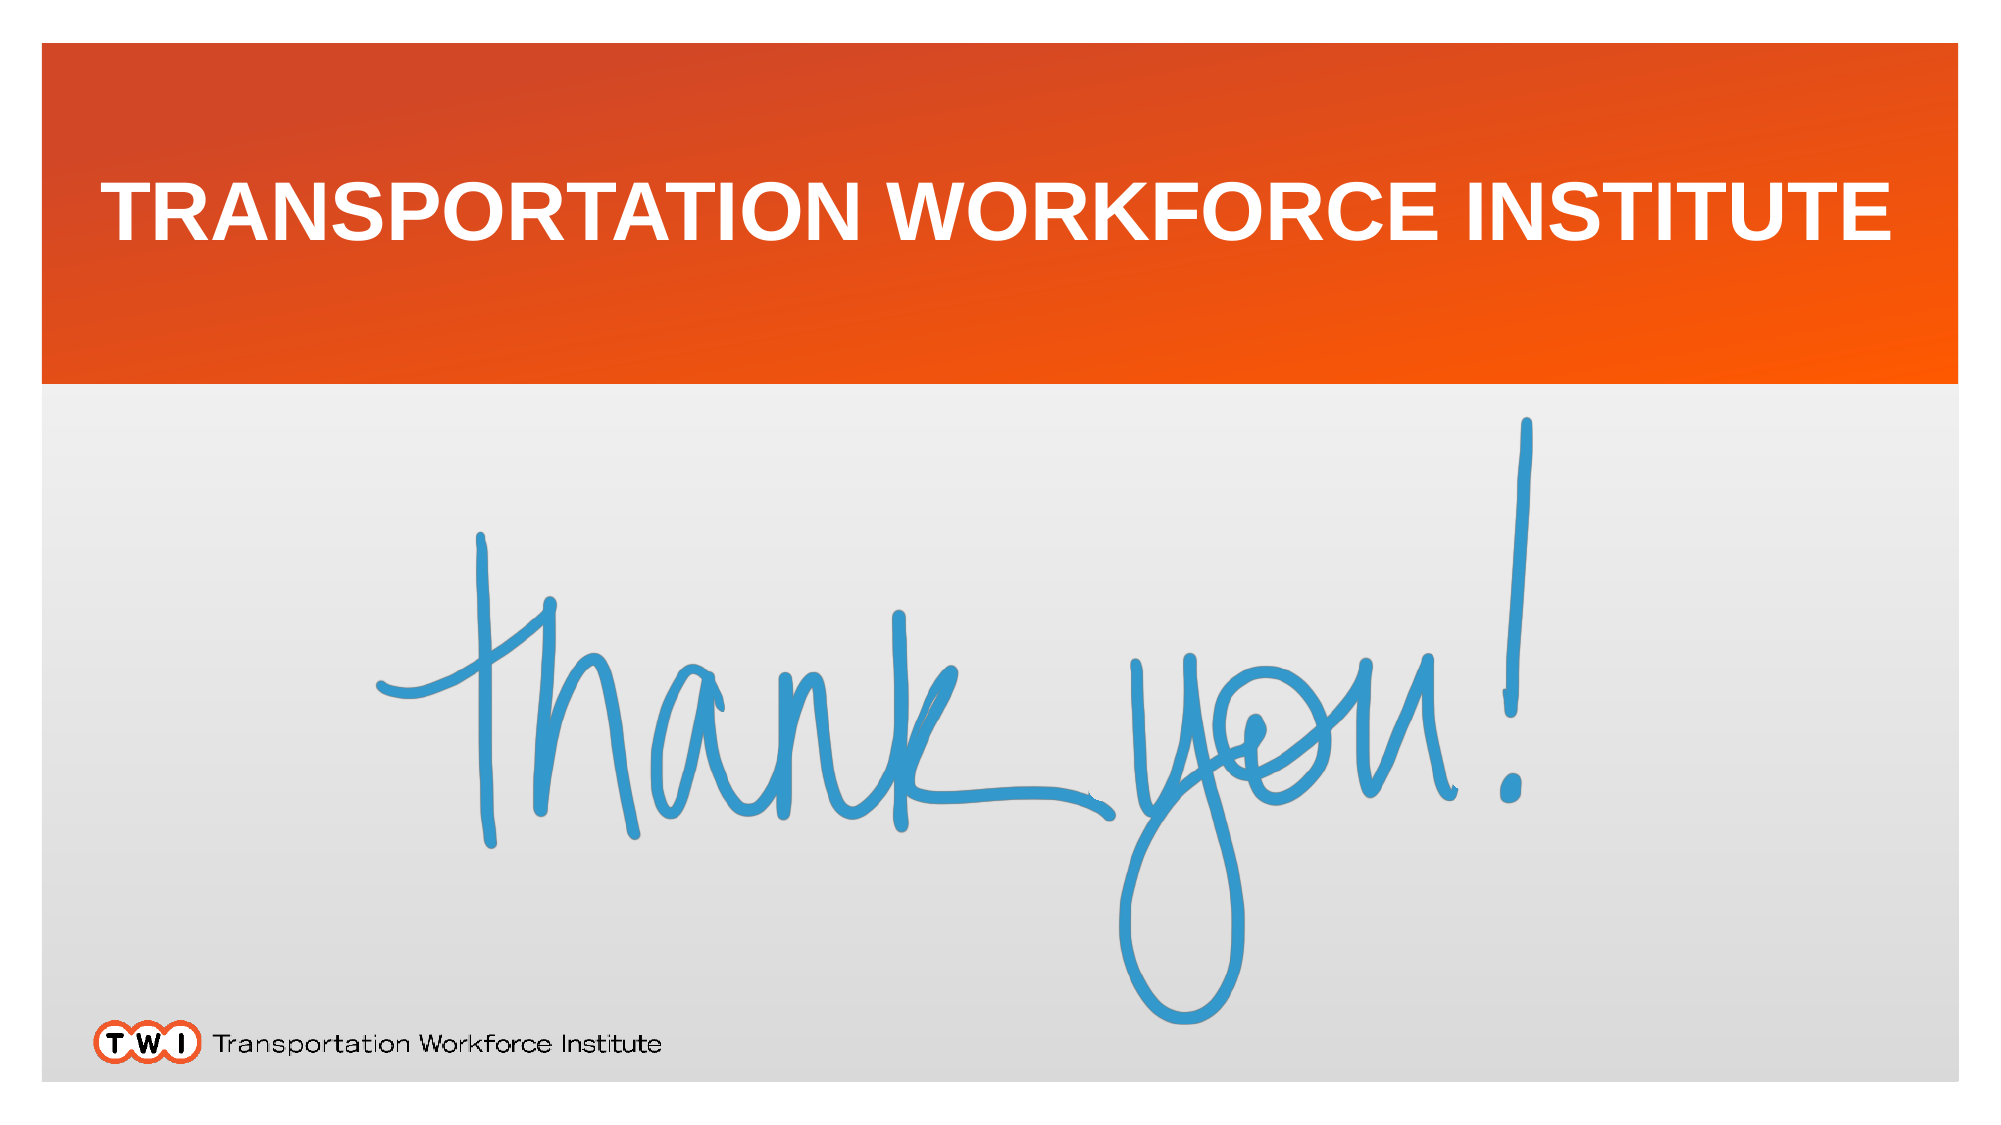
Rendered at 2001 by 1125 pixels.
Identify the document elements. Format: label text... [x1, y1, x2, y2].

picture [93, 1020, 202, 1065]
picture [212, 1029, 666, 1056]
text_box TRANSPORTATION WORKFORCE INSTITUTE [85, 161, 1957, 308]
picture [374, 416, 1533, 1025]
